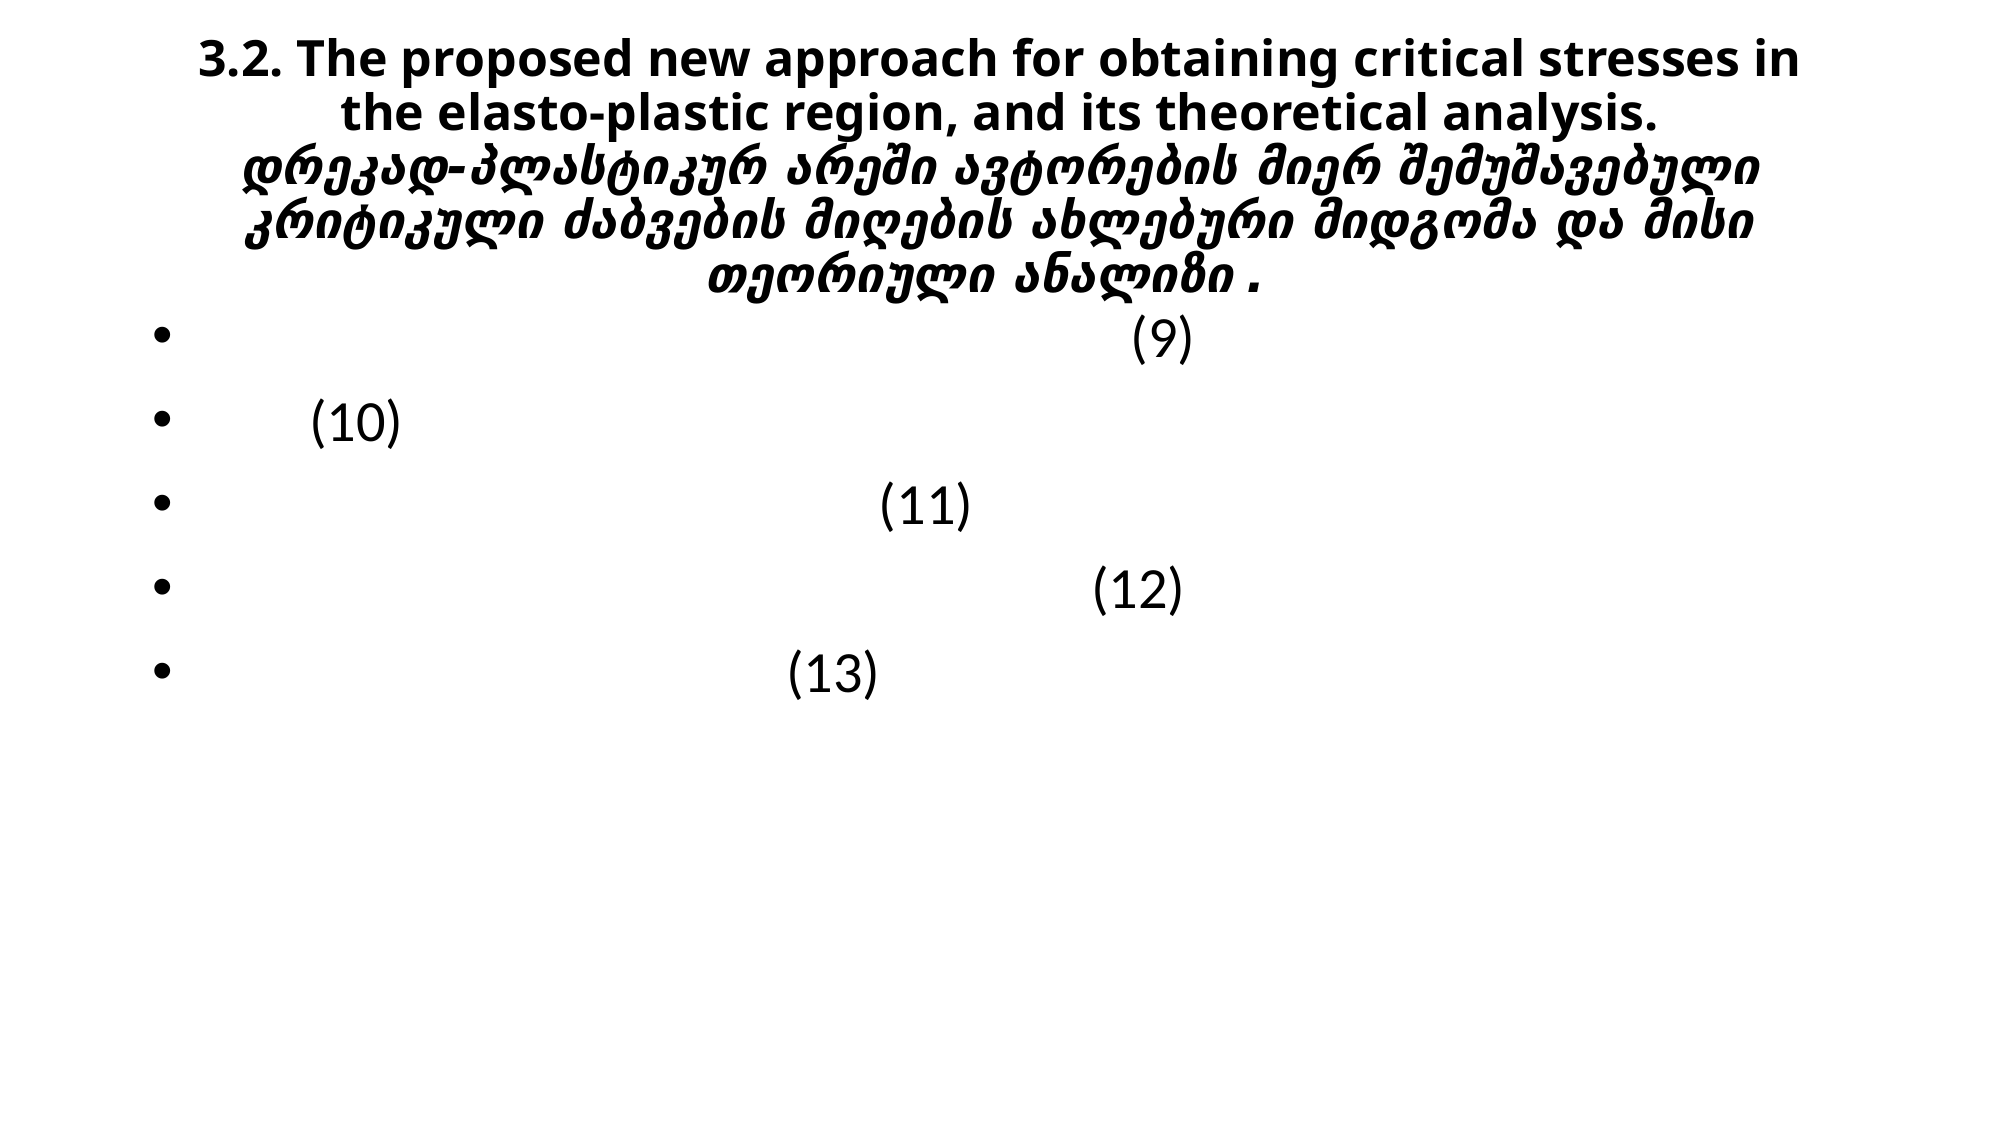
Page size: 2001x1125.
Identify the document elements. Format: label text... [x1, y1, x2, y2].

title 3.2. The proposed new approach for obtaining critical stresses in the elasto-plastic region, and its theoretical analysis. დრეკად-პლასტიკურ არეში ავტორების მიერ შემუშავებული კრიტიკული ძაბვების მიღების ახლებური მიდგომა და მისი თეორიული ანალიზი . [137, 59, 1863, 278]
